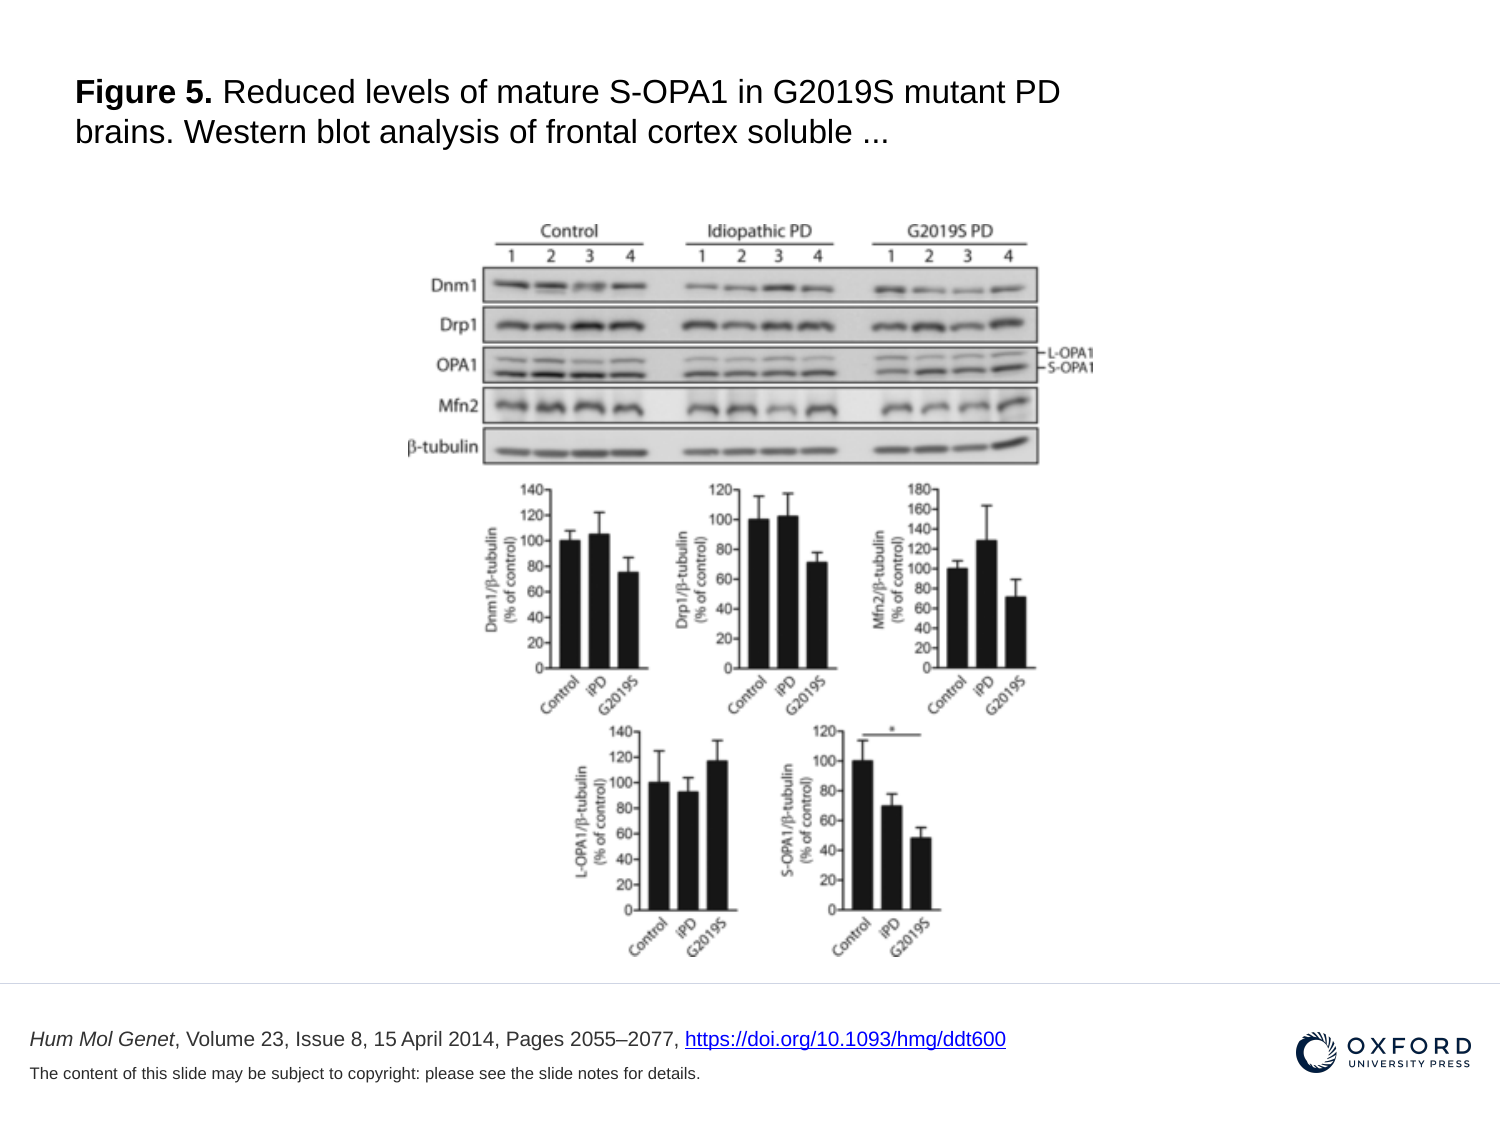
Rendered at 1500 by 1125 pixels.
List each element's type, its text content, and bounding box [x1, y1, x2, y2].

picture [408, 224, 1094, 957]
picture [1296, 1032, 1471, 1073]
footer Hum Mol Genet, Volume 23, Issue 8, 15 April 2014, Pages 2055–2077, https://doi.org/10.1093/hmg/ddt600 The content of this slide may be subject to copyright: please see the slide notes for details. [0, 983, 1260, 1125]
title Figure 5. Reduced levels of mature S-OPA1 in G2019S mutant PD brains. Western blot analysis of frontal cortex soluble ... [75, 69, 1078, 171]
